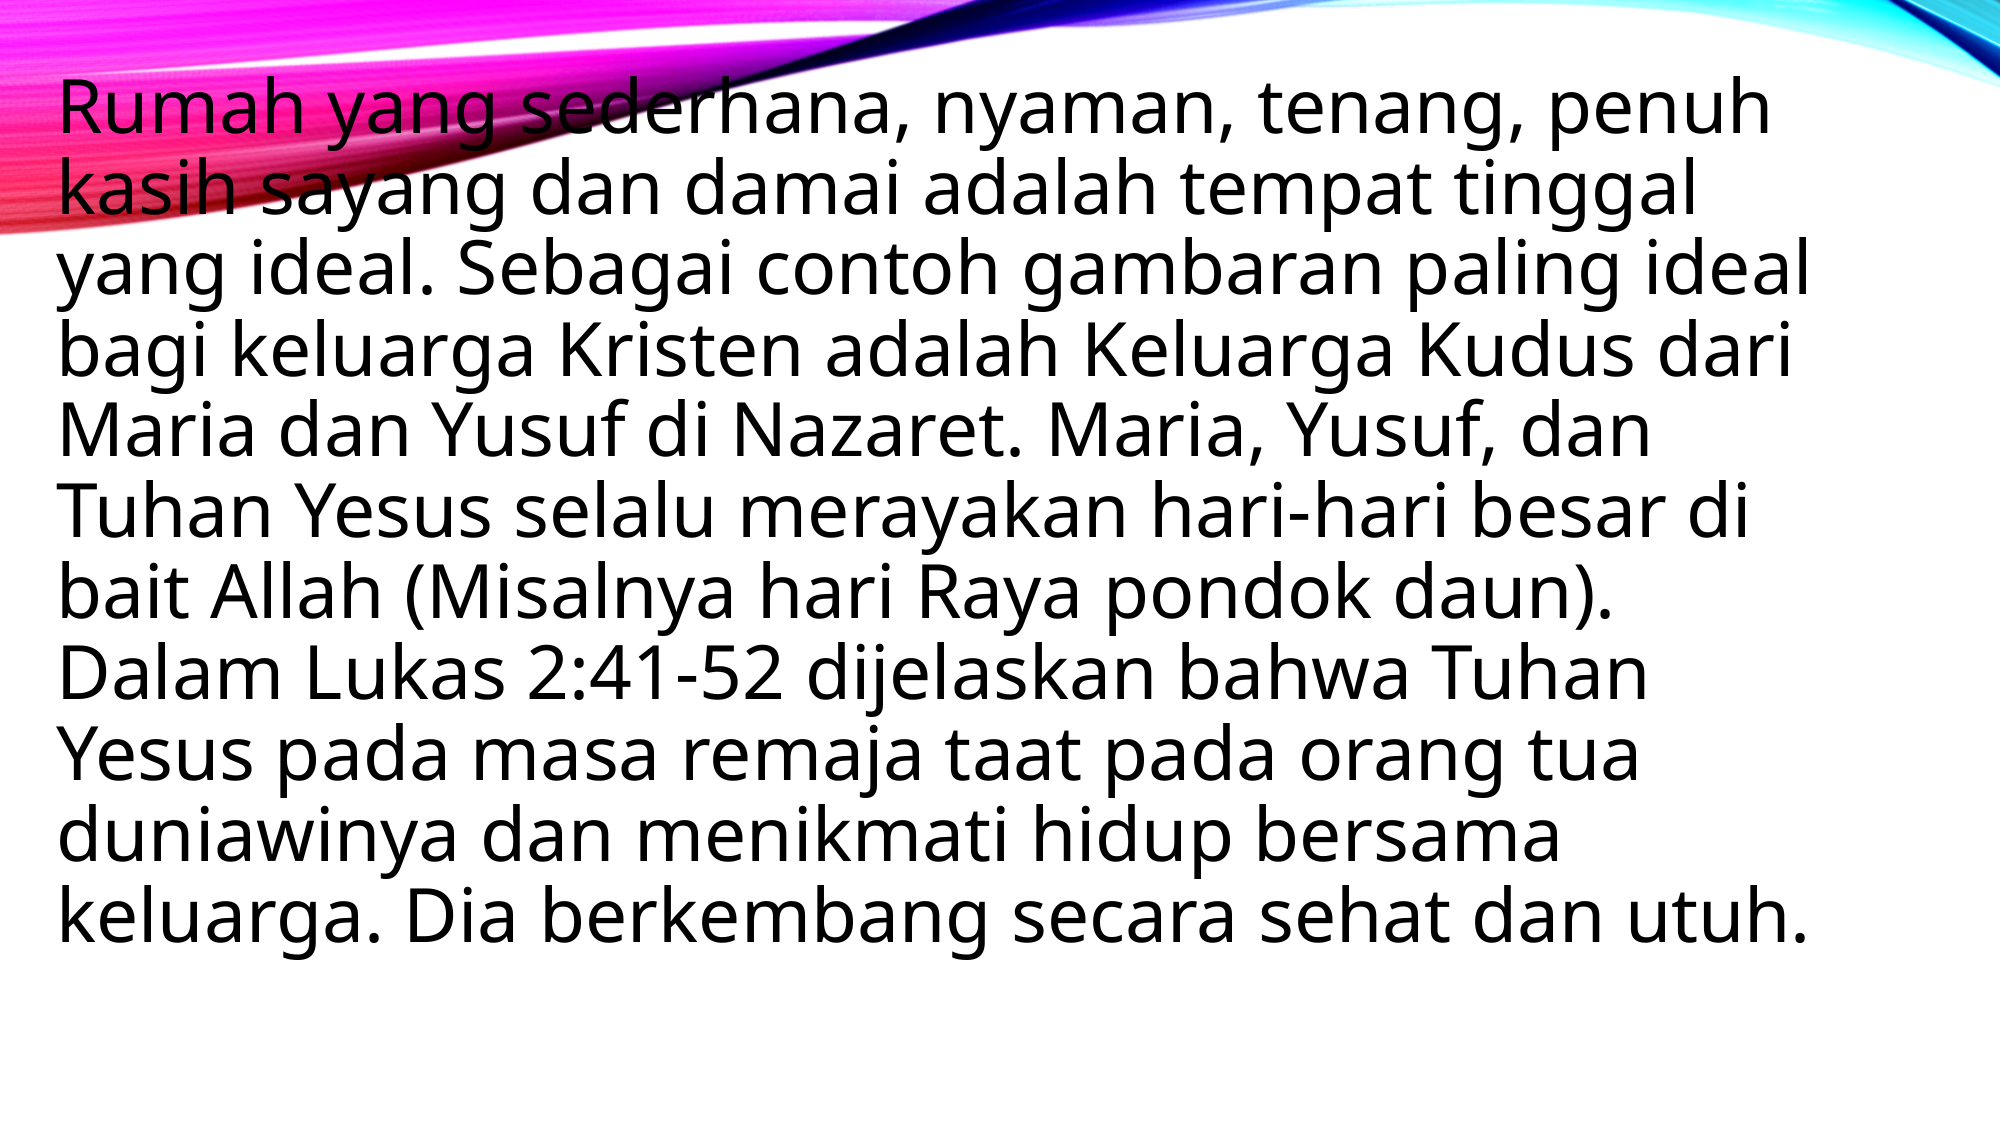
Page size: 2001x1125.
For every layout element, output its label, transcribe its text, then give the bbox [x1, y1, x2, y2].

picture [1910, 0, 2000, 45]
list Rumah yang sederhana, nyaman, tenang, penuh kasih sayang dan damai adalah tempat tinggal yang ideal. Sebagai contoh gambaran paling ideal bagi keluarga Kristen adalah Keluarga Kudus dari Maria dan Yusuf di Nazaret. Maria, Yusuf, dan Tuhan Yesus selalu merayakan hari-hari besar di bait Allah (Misalnya hari Raya pondok daun). Dalam Lukas 2:41-52 dijelaskan bahwa Tuhan Yesus pada masa remaja taat pada orang tua duniawinya dan menikmati hidup bersama keluarga. Dia berkembang secara sehat dan utuh. [41, 60, 1868, 1109]
picture [1890, 0, 2000, 75]
picture [0, 0, 2000, 237]
